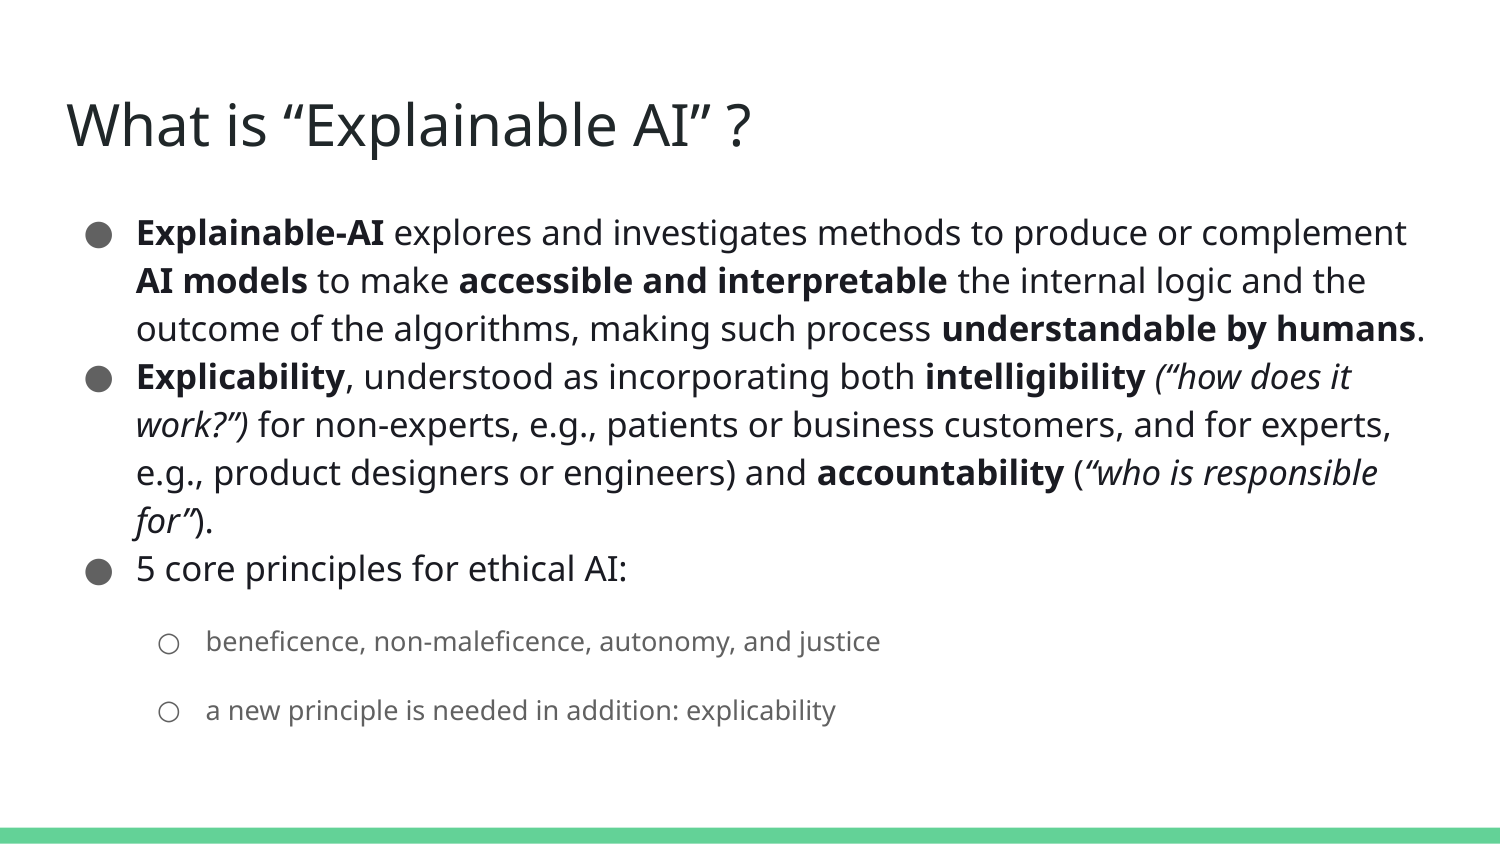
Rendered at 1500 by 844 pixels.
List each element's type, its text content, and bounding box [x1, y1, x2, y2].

title What is “Explainable AI” ? [51, 72, 1449, 167]
list Explainable-AI explores and investigates methods to produce or complement AI models to make accessible and interpretable the internal logic and the outcome of the algorithms, making such process understandable by humans. Explicability, understood as incorporating both intelligibility (“how does it work?”) for non-experts, e.g., patients or business customers, and for experts, e.g., product designers or engineers) and accountability (“who is responsible for”). 5 core principles for ethical AI: beneficence, non-maleficence, autonomy, and justice a new principle is needed in addition: explicability [51, 189, 1449, 750]
